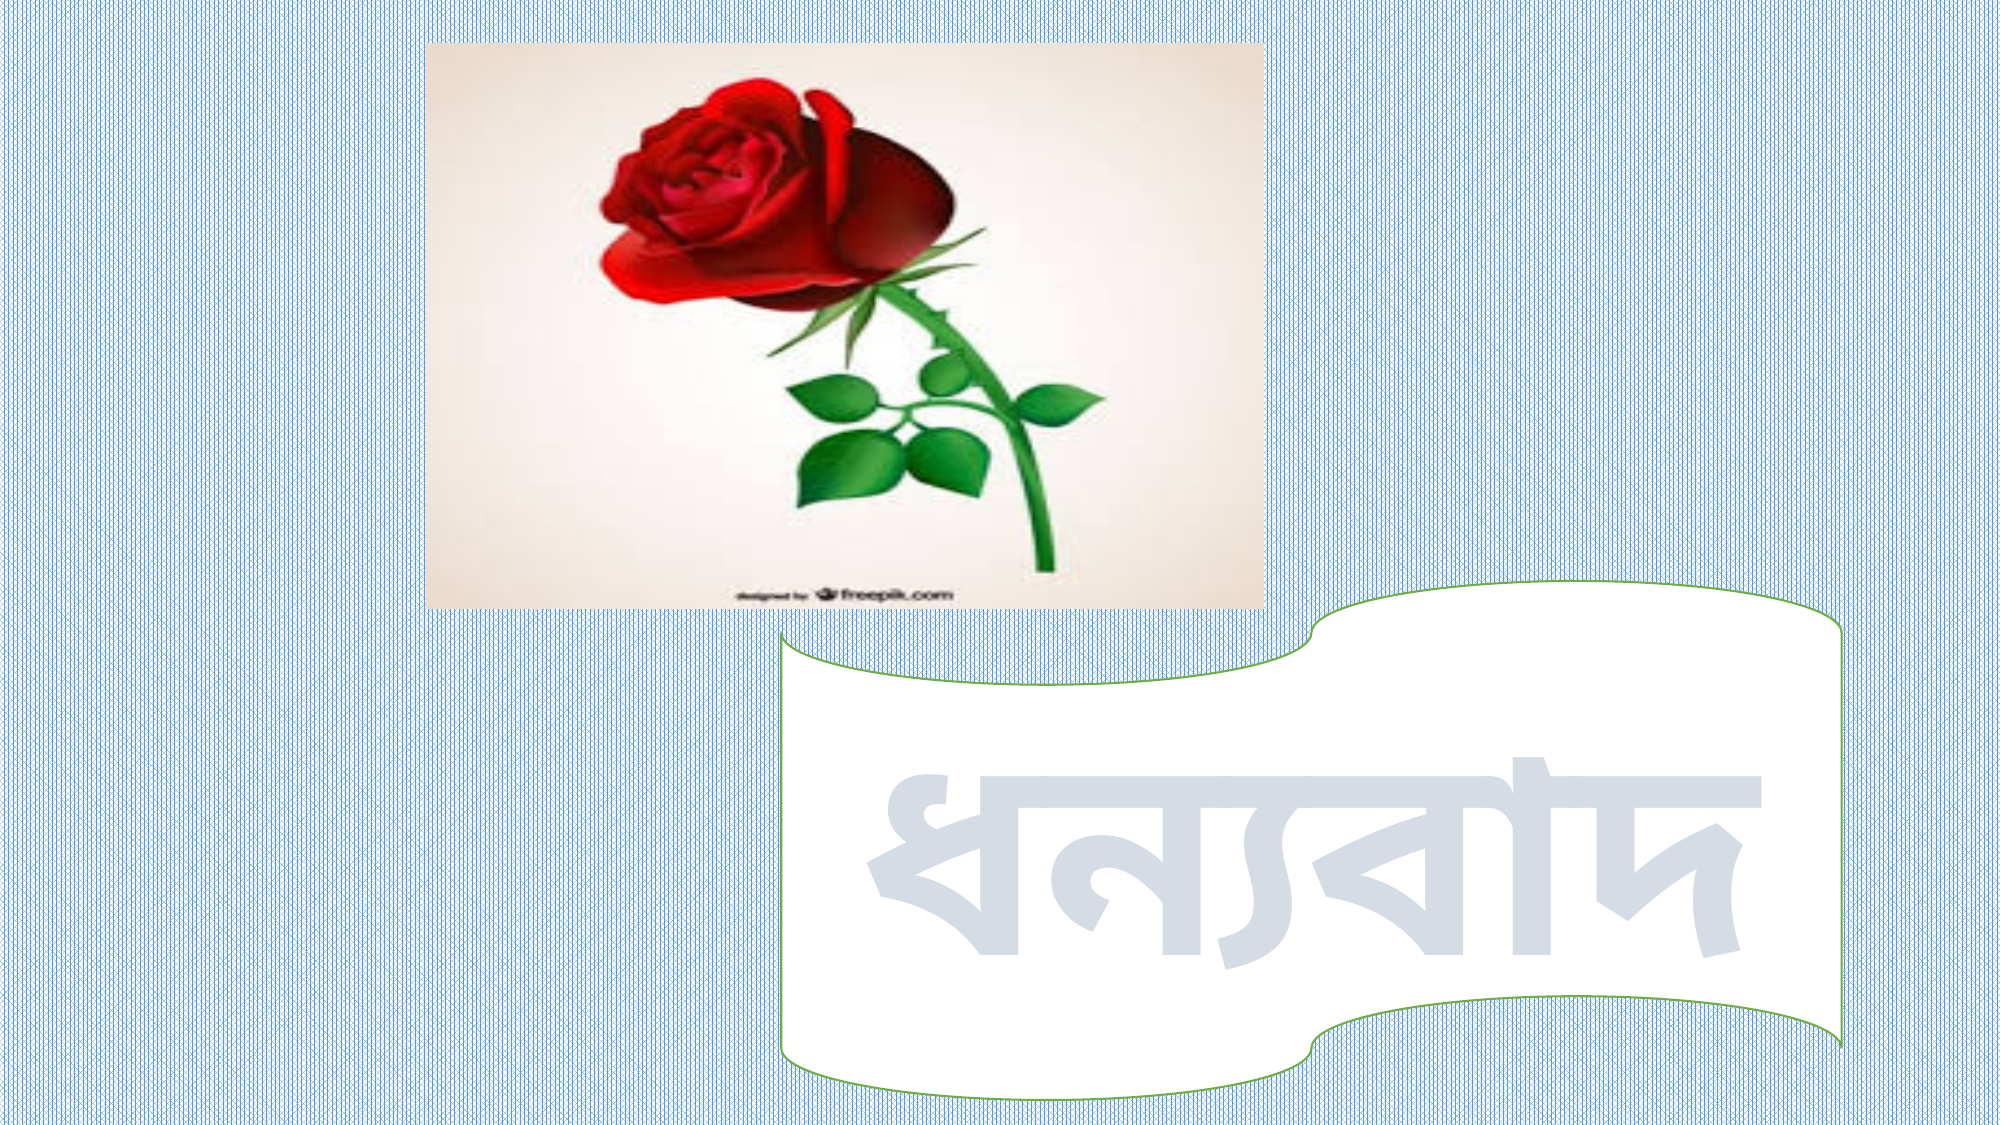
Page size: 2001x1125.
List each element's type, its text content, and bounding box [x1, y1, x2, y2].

text_box ধন্যবাদ [780, 579, 1843, 1102]
picture [425, 43, 1264, 610]
